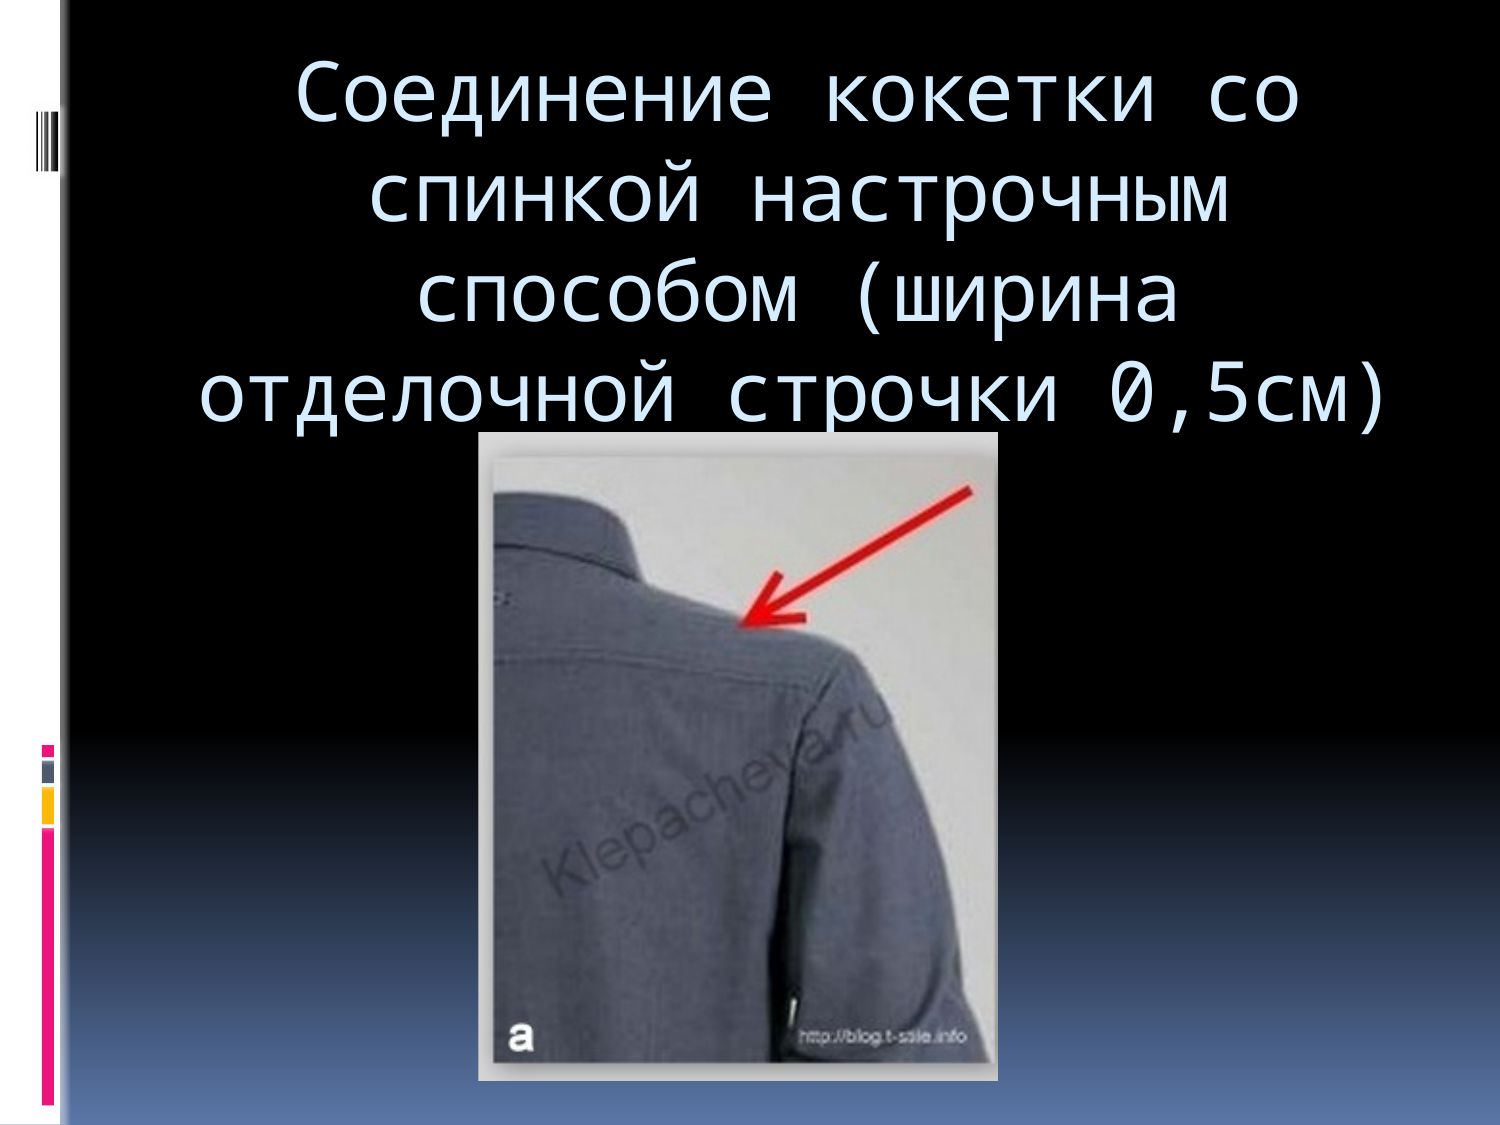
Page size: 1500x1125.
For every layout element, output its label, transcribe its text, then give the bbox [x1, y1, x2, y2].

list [477, 432, 999, 1082]
title Соединение кокетки со спинкой настрочным способом (ширина отделочной строчки 0,5см) [135, 30, 1459, 234]
